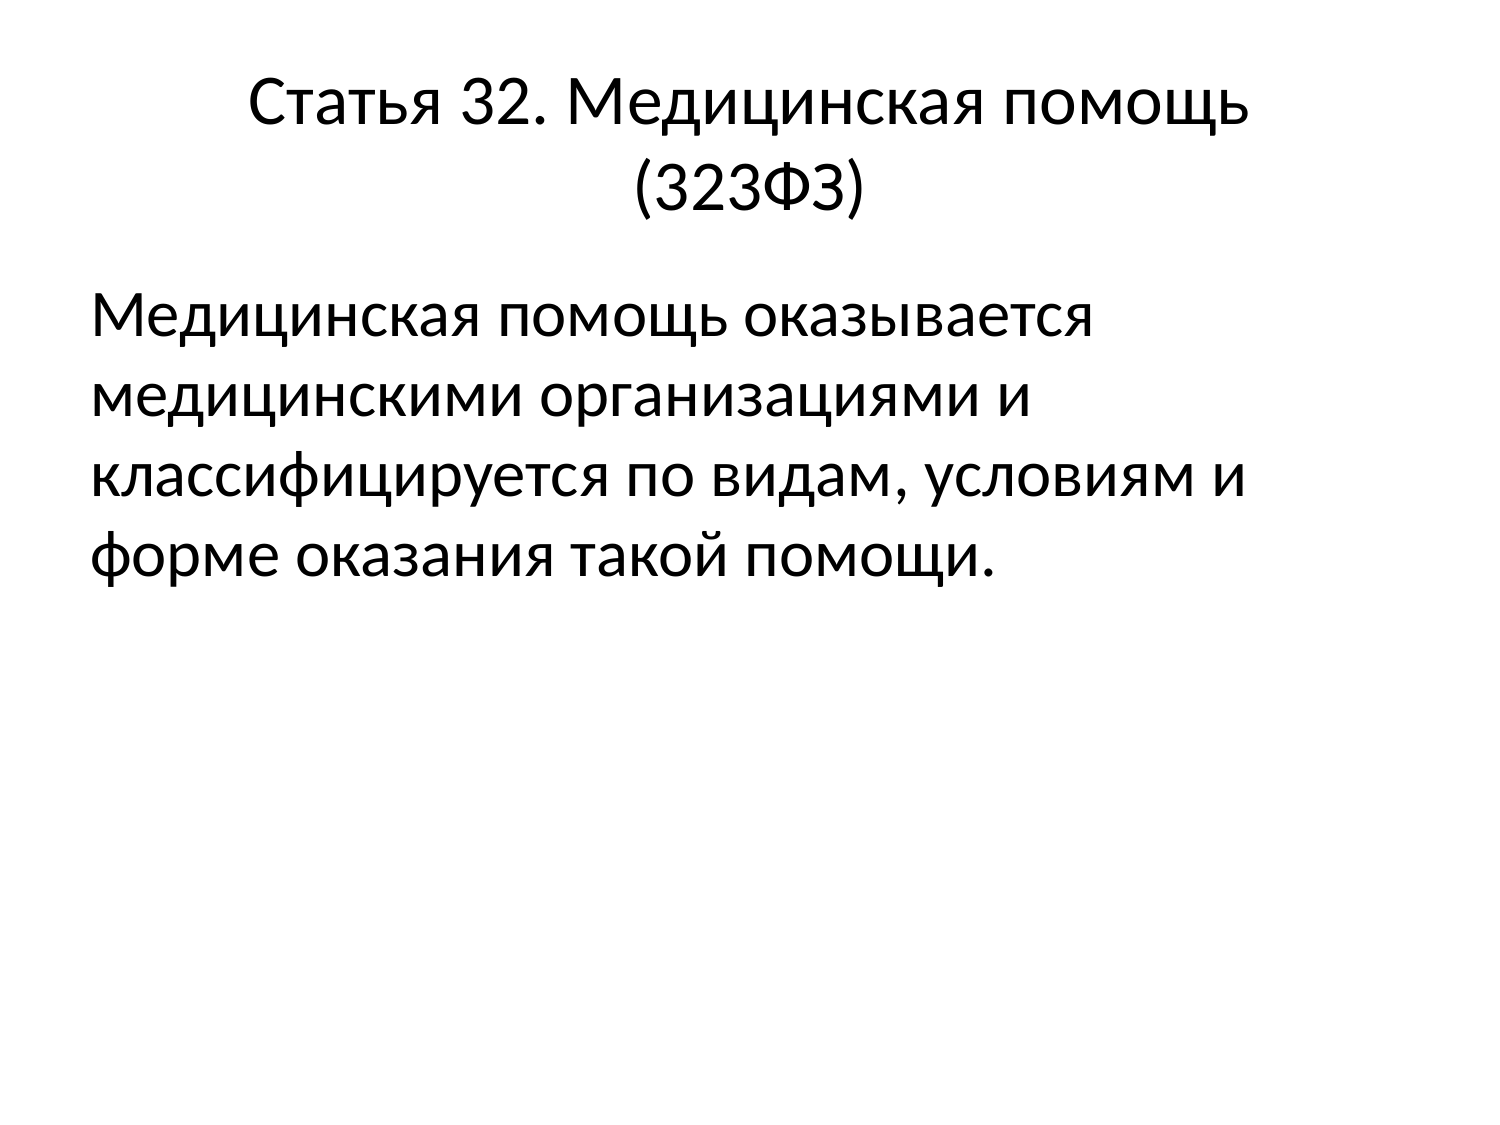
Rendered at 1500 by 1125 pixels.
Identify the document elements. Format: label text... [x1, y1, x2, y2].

title Статья 32. Медицинская помощь (323ФЗ) [75, 45, 1425, 233]
list Медицинская помощь оказывается медицинскими организациями и классифицируется по видам, условиям и форме оказания такой помощи. [75, 262, 1425, 1005]
